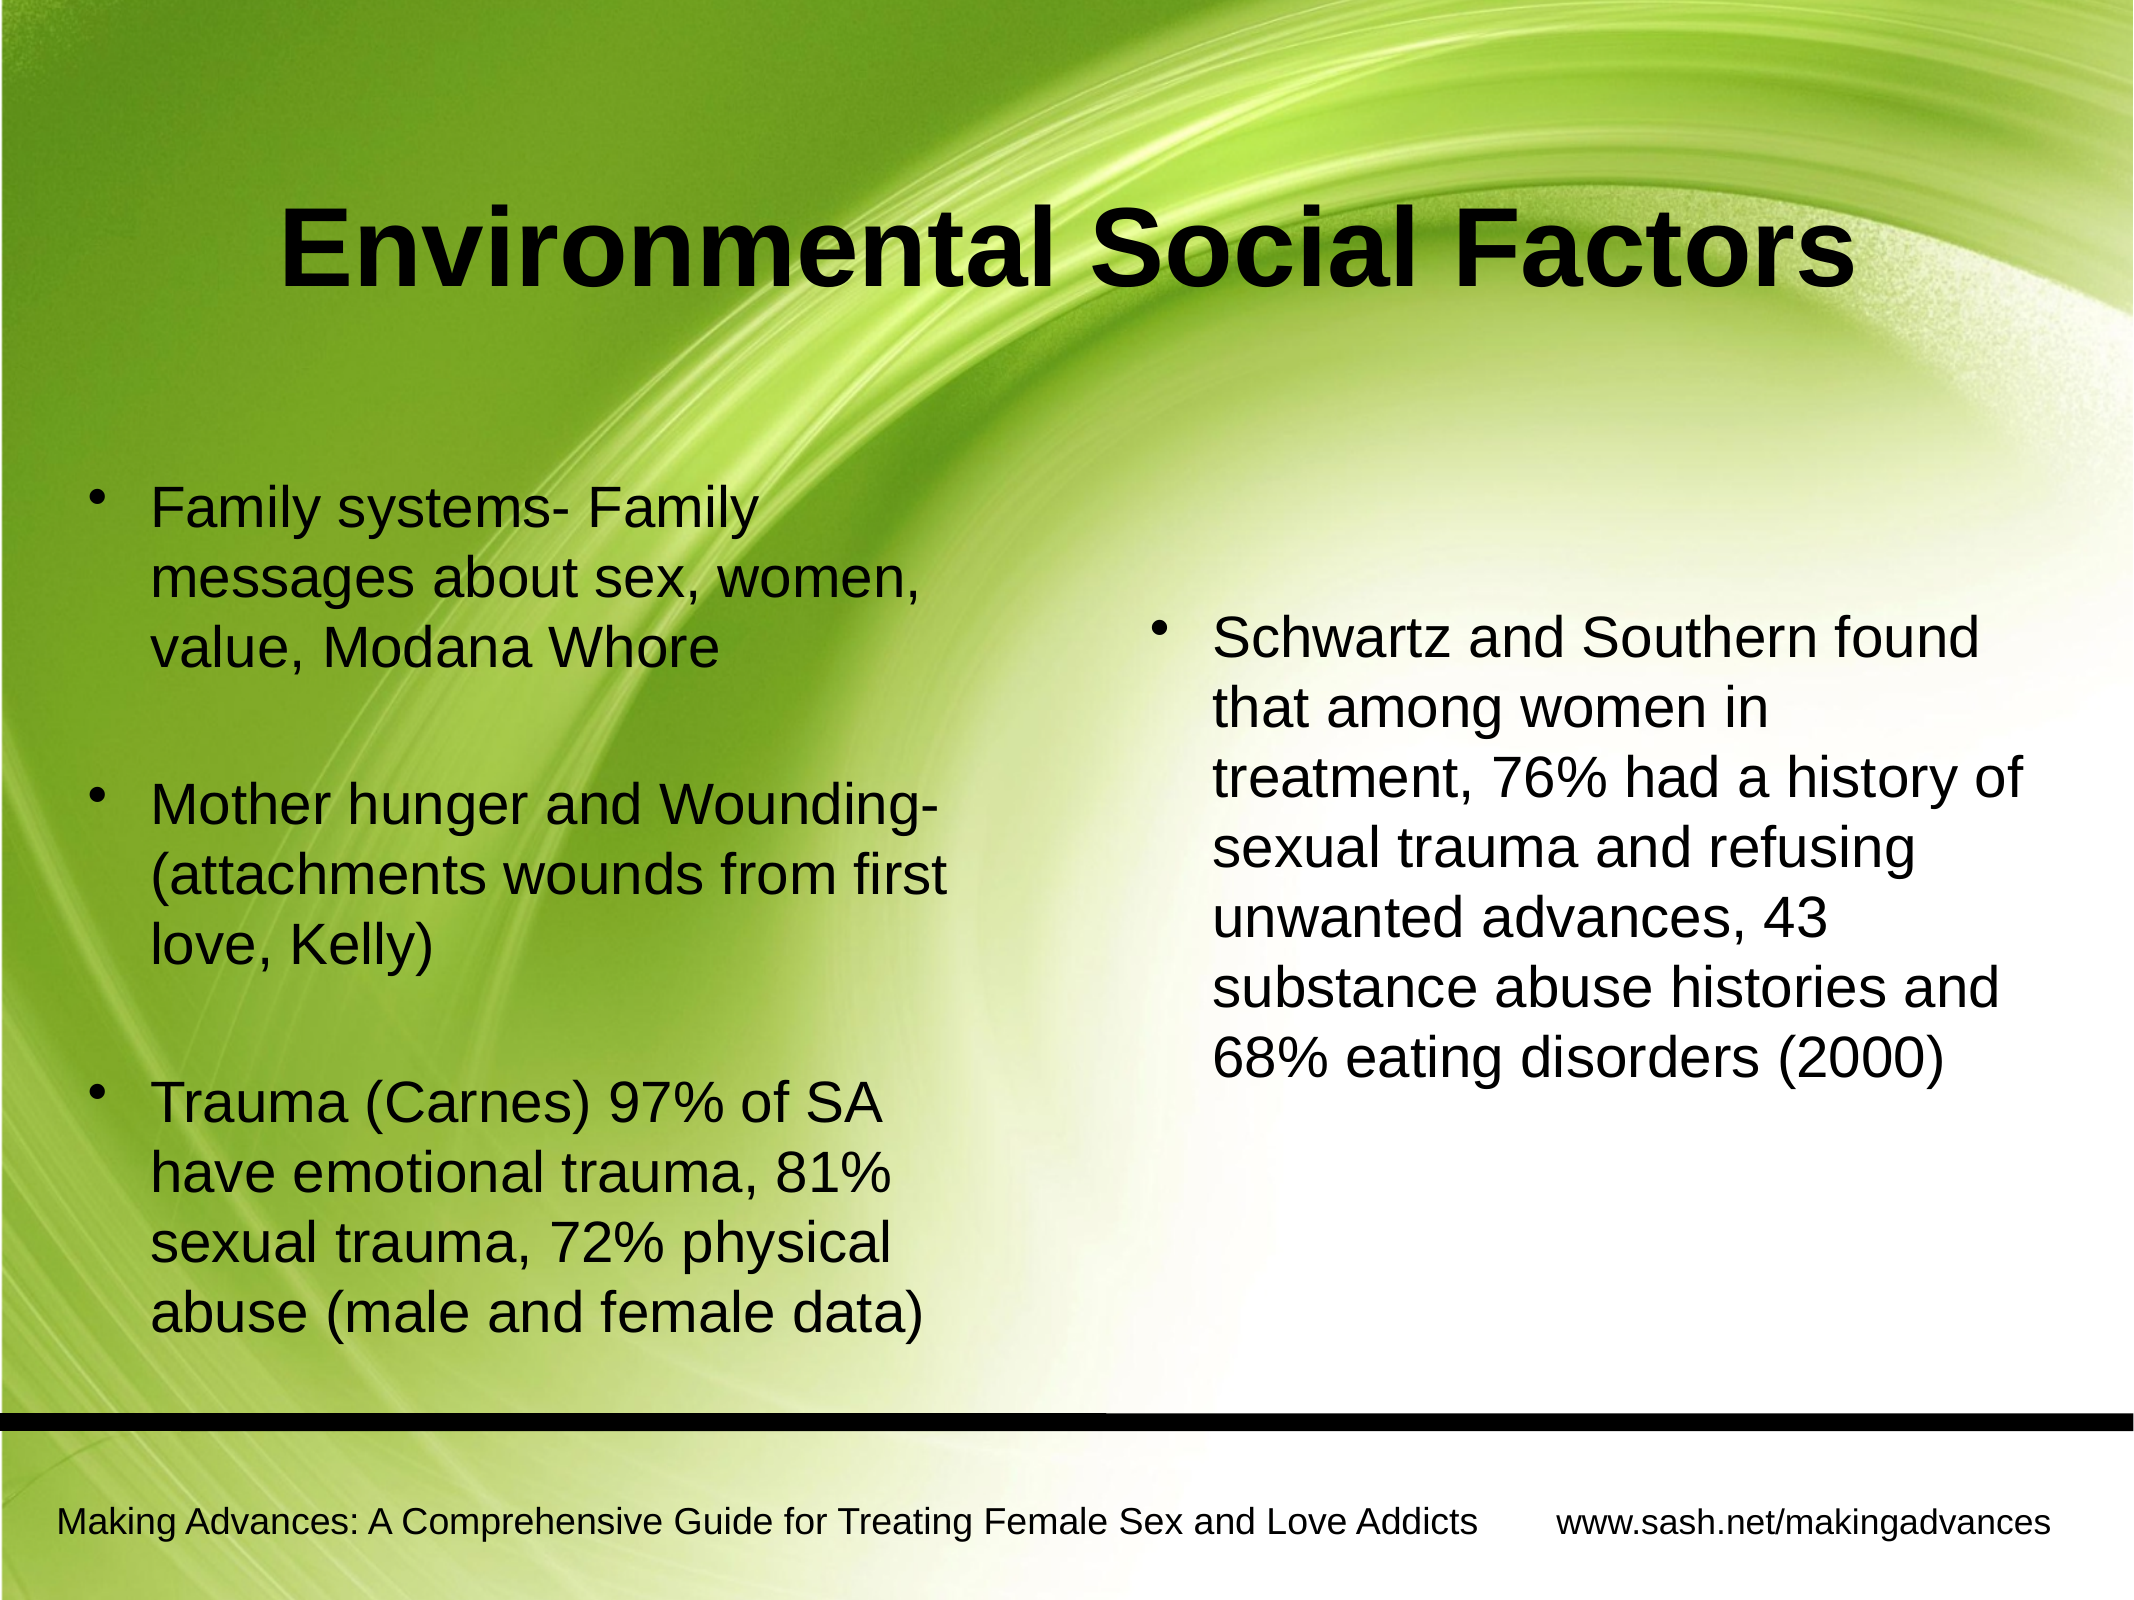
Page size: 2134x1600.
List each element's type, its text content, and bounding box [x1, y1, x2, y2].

picture [4, 1431, 2131, 1600]
picture [4, 0, 2131, 1413]
list Schwartz and Southern found that among women in treatment, 76% had a history of sexual trauma and refusing unwanted advances, 43 substance abuse histories and 68% eating disorders (2000) [1141, 454, 2050, 1392]
list Family systems- Family messages about sex, women, value, Modana Whore Mother hunger and Wounding- (attachments wounds from first love, Kelly) Trauma (Carnes) 97% of SA have emotional trauma, 81% sexual trauma, 72% physical abuse (male and female data) [79, 437, 988, 1375]
title Environmental Social Factors [87, 41, 2050, 442]
